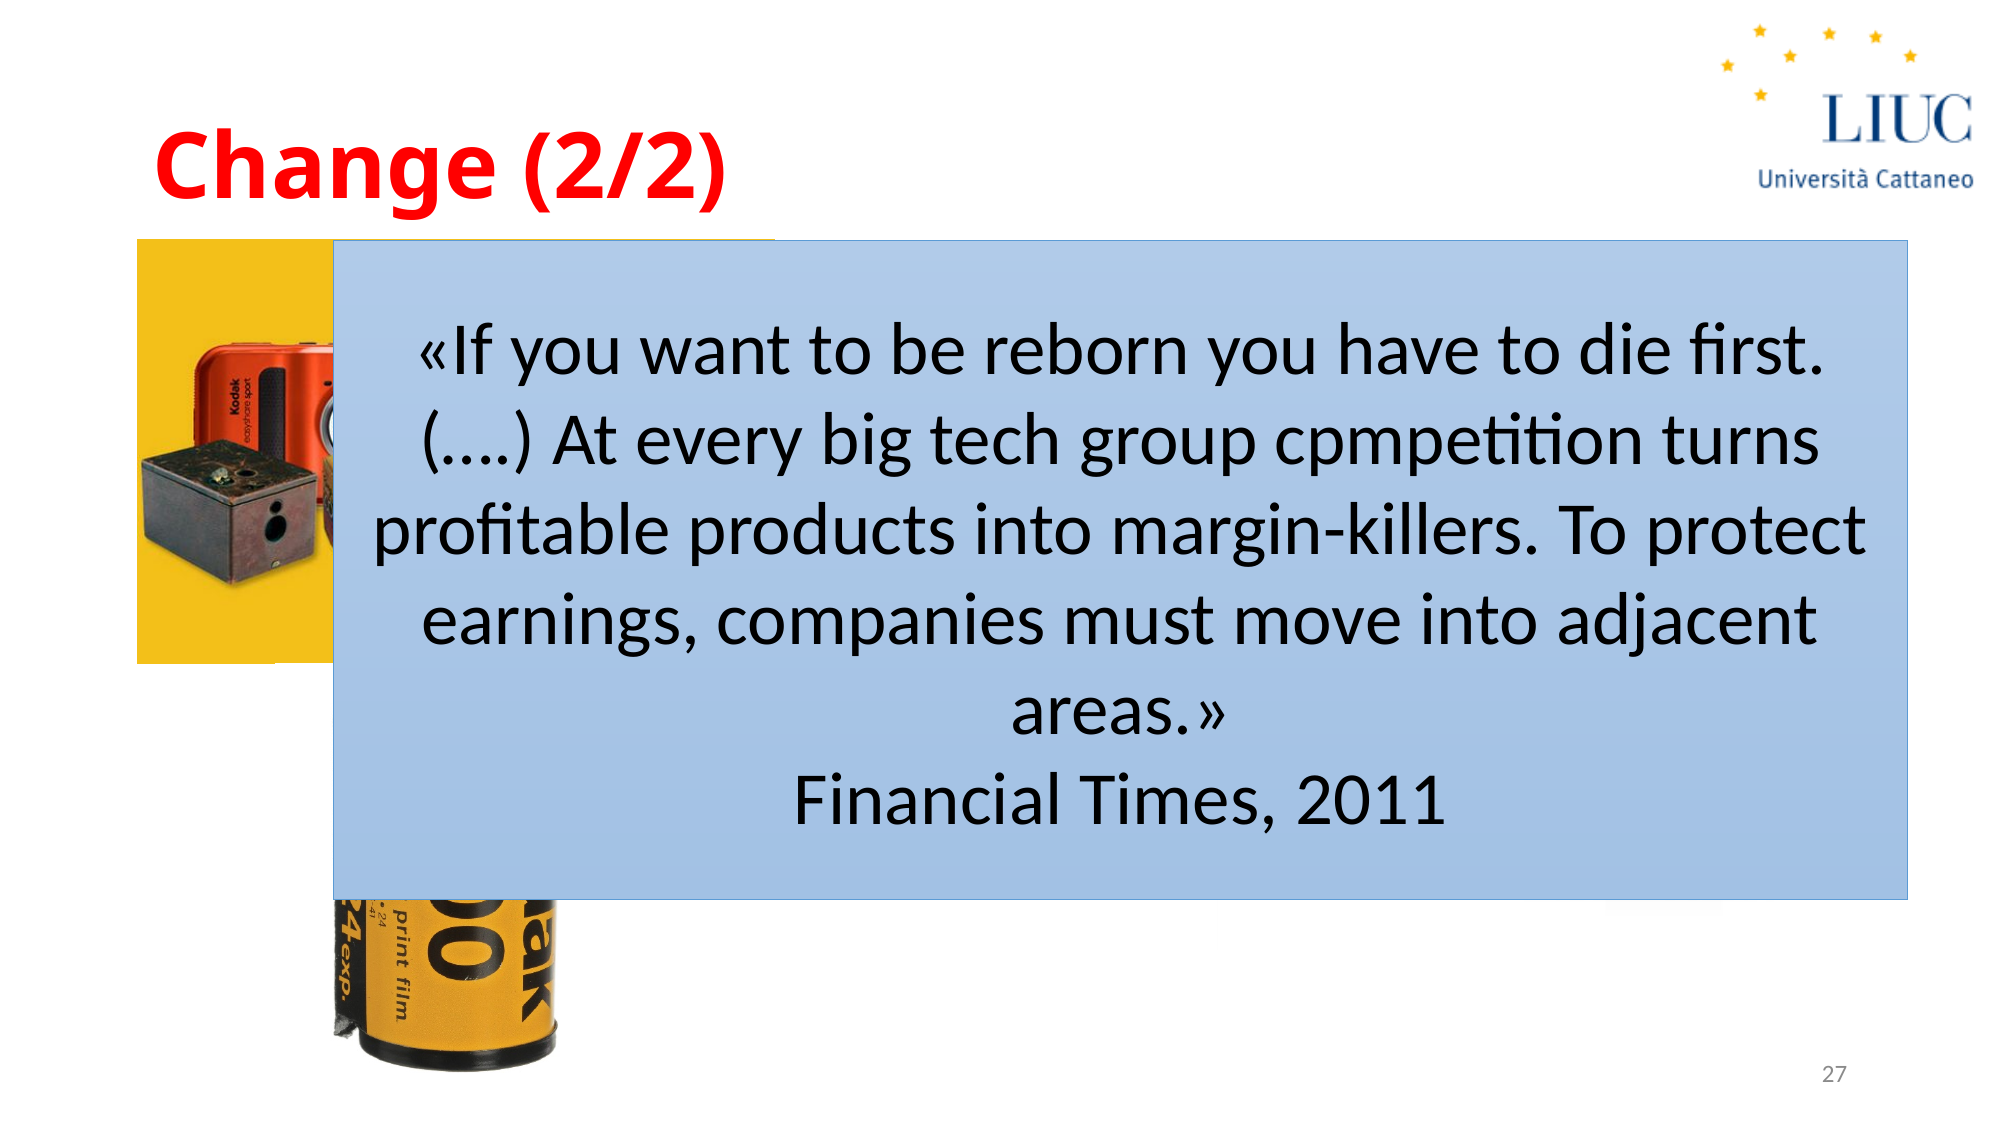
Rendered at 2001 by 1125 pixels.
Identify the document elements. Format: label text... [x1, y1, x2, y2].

text_box «If you want to be reborn you have to die first. (….) At every big tech group cpmpetition turns profitable products into margin-killers. To protect earnings, companies must move into adjacent areas.» Financial Times, 2011 [685, 240, 1908, 900]
picture [137, 239, 775, 1073]
title Change (2/2) [137, 59, 1863, 240]
slide_number 27 [1412, 1042, 1863, 1103]
picture [1216, 303, 1863, 950]
picture [1696, 0, 2000, 210]
